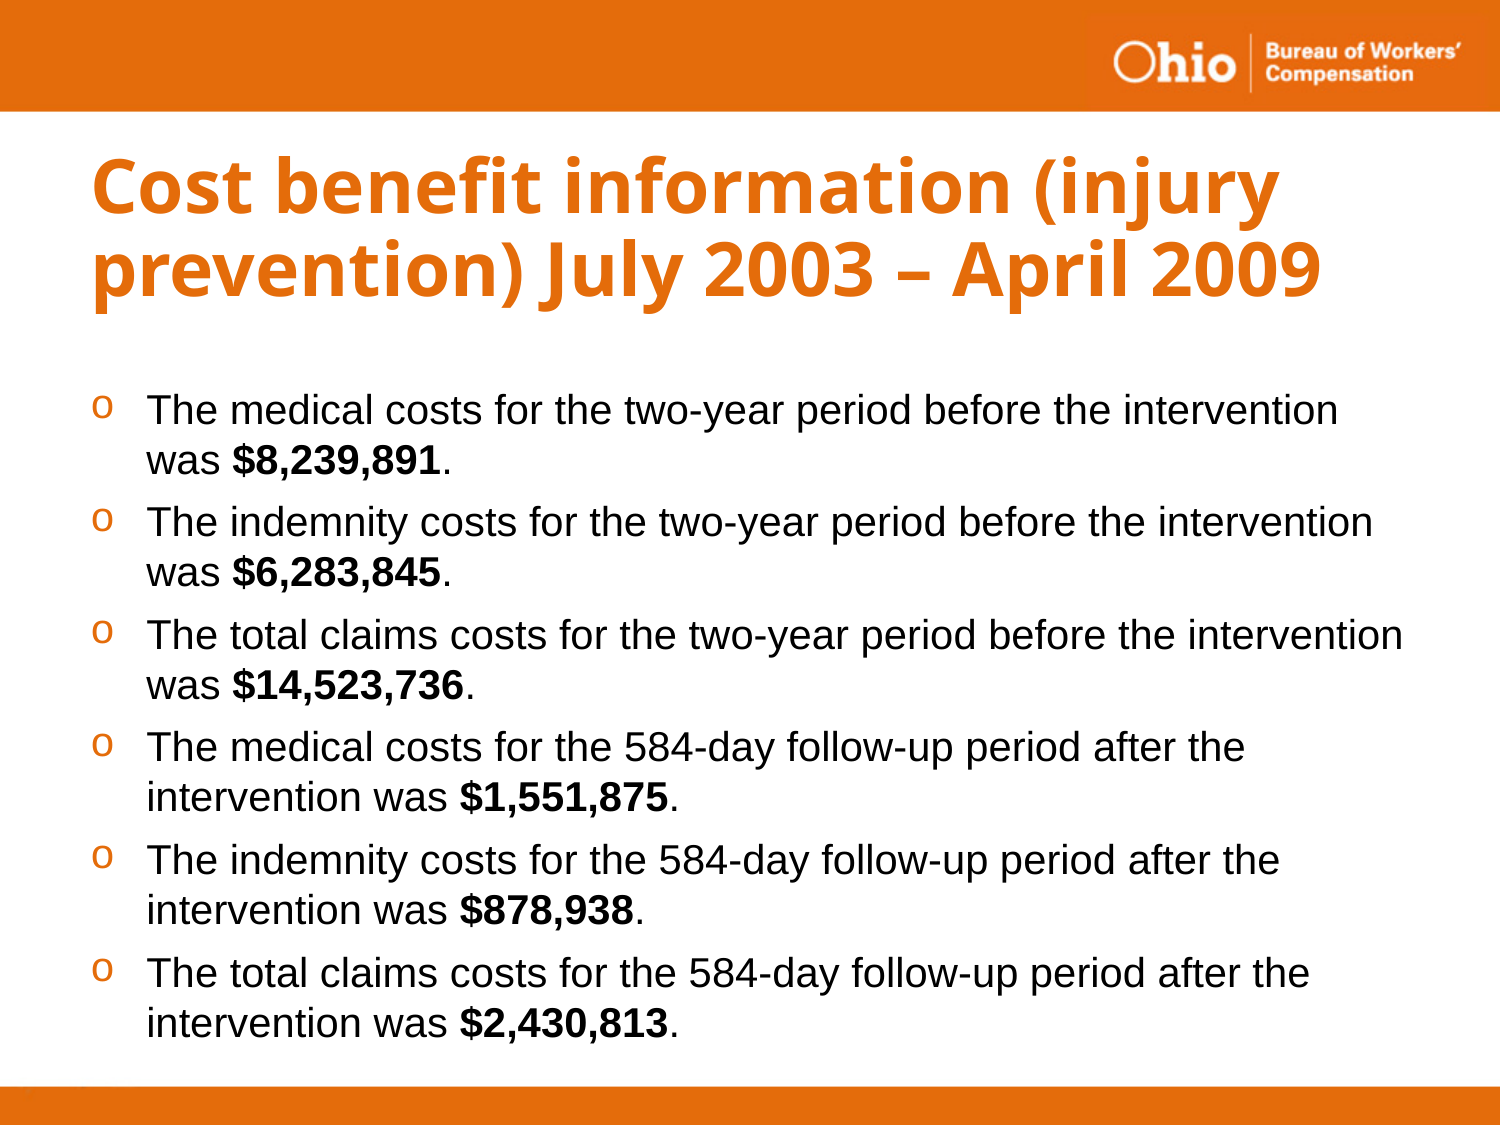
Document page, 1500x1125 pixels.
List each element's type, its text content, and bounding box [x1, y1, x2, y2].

list The medical costs for the two-year period before the intervention was $8,239,891. The indemnity costs for the two-year period before the intervention was $6,283,845. The total claims costs for the two-year period before the intervention was $14,523,736. The medical costs for the 584-day follow-up period after the intervention was $1,551,875. The indemnity costs for the 584-day follow-up period after the intervention was $878,938. The total claims costs for the 584-day follow-up period after the intervention was $2,430,813. [74, 374, 1426, 1006]
picture [0, 0, 1500, 1125]
title Cost benefit information (injury prevention) July 2003 – April 2009 [74, 137, 1426, 326]
